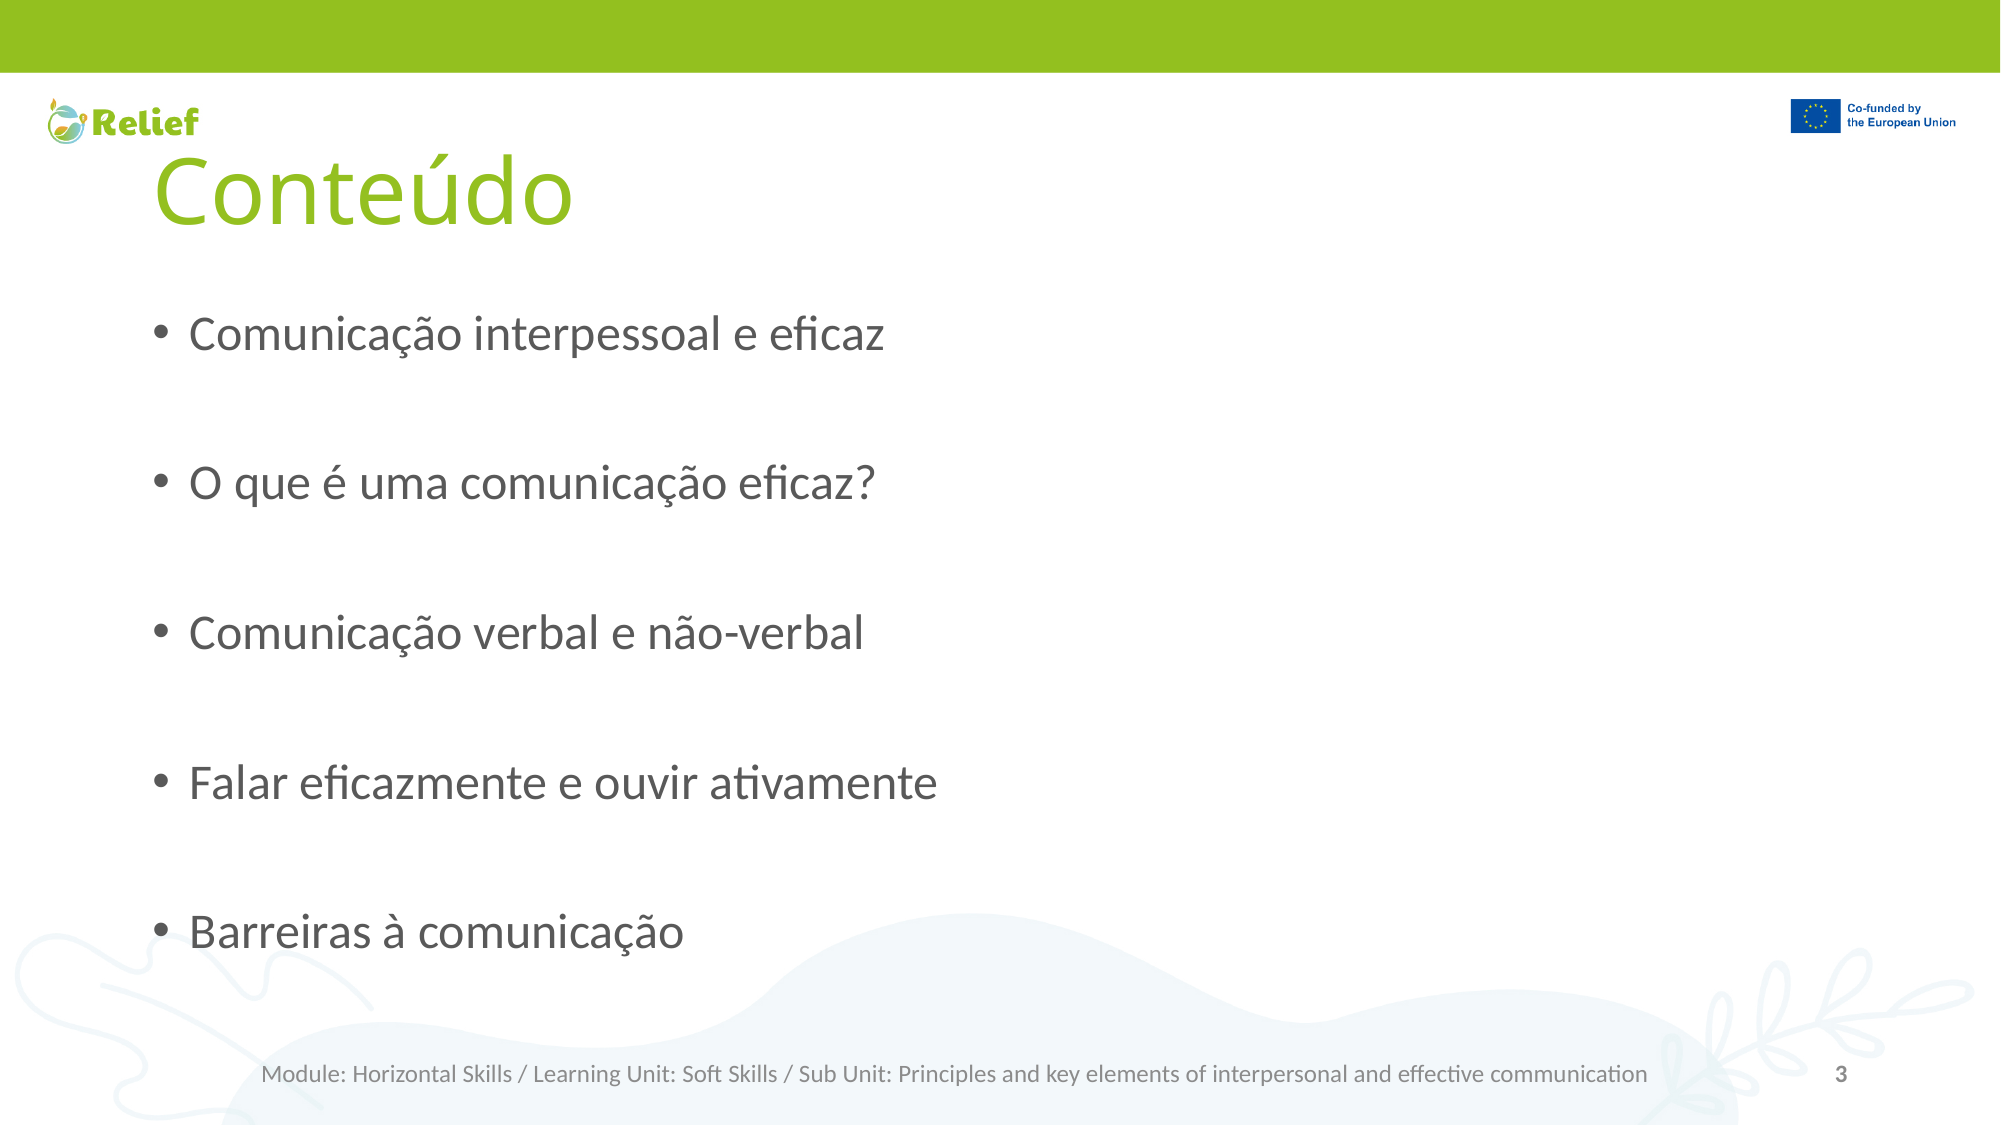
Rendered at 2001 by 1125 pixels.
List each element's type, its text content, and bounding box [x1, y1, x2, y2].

title Conteúdo [137, 111, 1863, 278]
picture [0, 0, 2001, 1125]
slide_number 3 [1787, 1042, 1863, 1103]
list Comunicação interpessoal e eficaz O que é uma comunicação eficaz? Comunicação verbal e não-verbal Falar eficazmente e ouvir ativamente Barreiras à comunicação [137, 299, 1863, 1014]
footer Module: Horizontal Skills / Learning Unit: Soft Skills / Sub Unit: Principles and key elements of interpersonal and effective communication [137, 1023, 1775, 1122]
